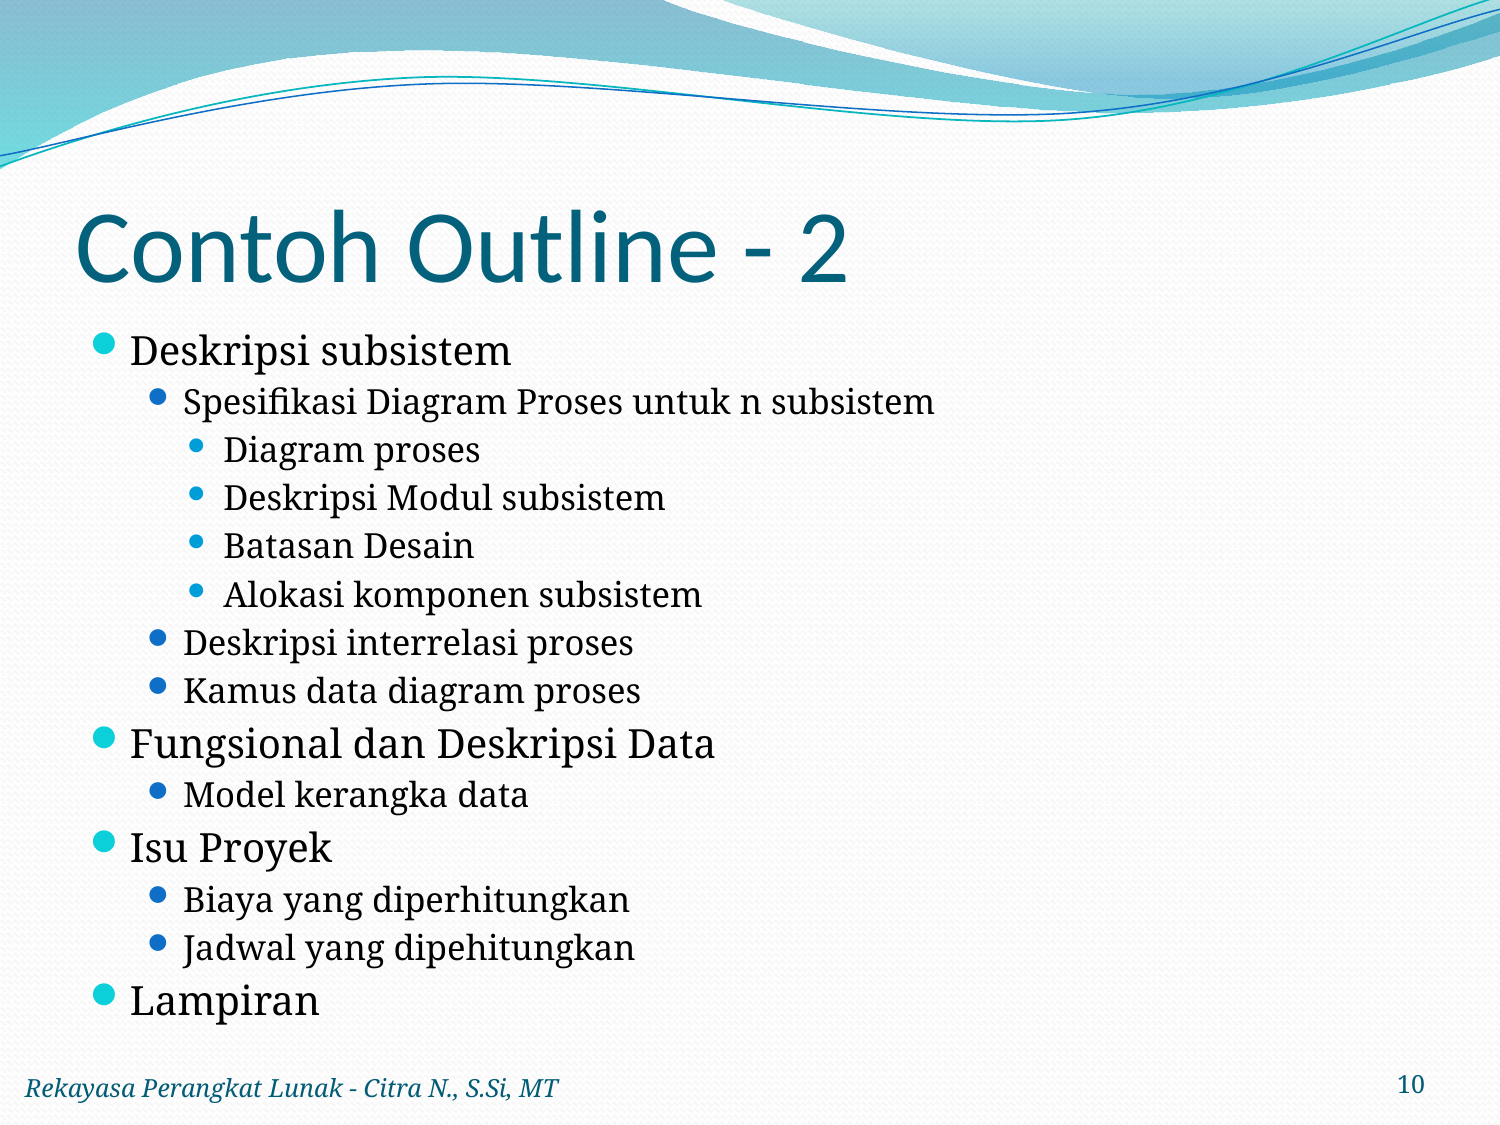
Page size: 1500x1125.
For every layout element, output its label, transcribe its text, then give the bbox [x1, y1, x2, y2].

title Contoh Outline - 2 [75, 115, 1425, 303]
slide_number 10 [1299, 1042, 1425, 1103]
list Deskripsi subsistem Spesifikasi Diagram Proses untuk n subsistem Diagram proses Deskripsi Modul subsistem Batasan Desain Alokasi komponen subsistem Deskripsi interrelasi proses Kamus data diagram proses Fungsional dan Deskripsi Data Model kerangka data Isu Proyek Biaya yang diperhitungkan Jadwal yang dipehitungkan Lampiran [75, 317, 1425, 1038]
footer Rekayasa Perangkat Lunak - Citra N., S.Si, MT [24, 1042, 575, 1103]
